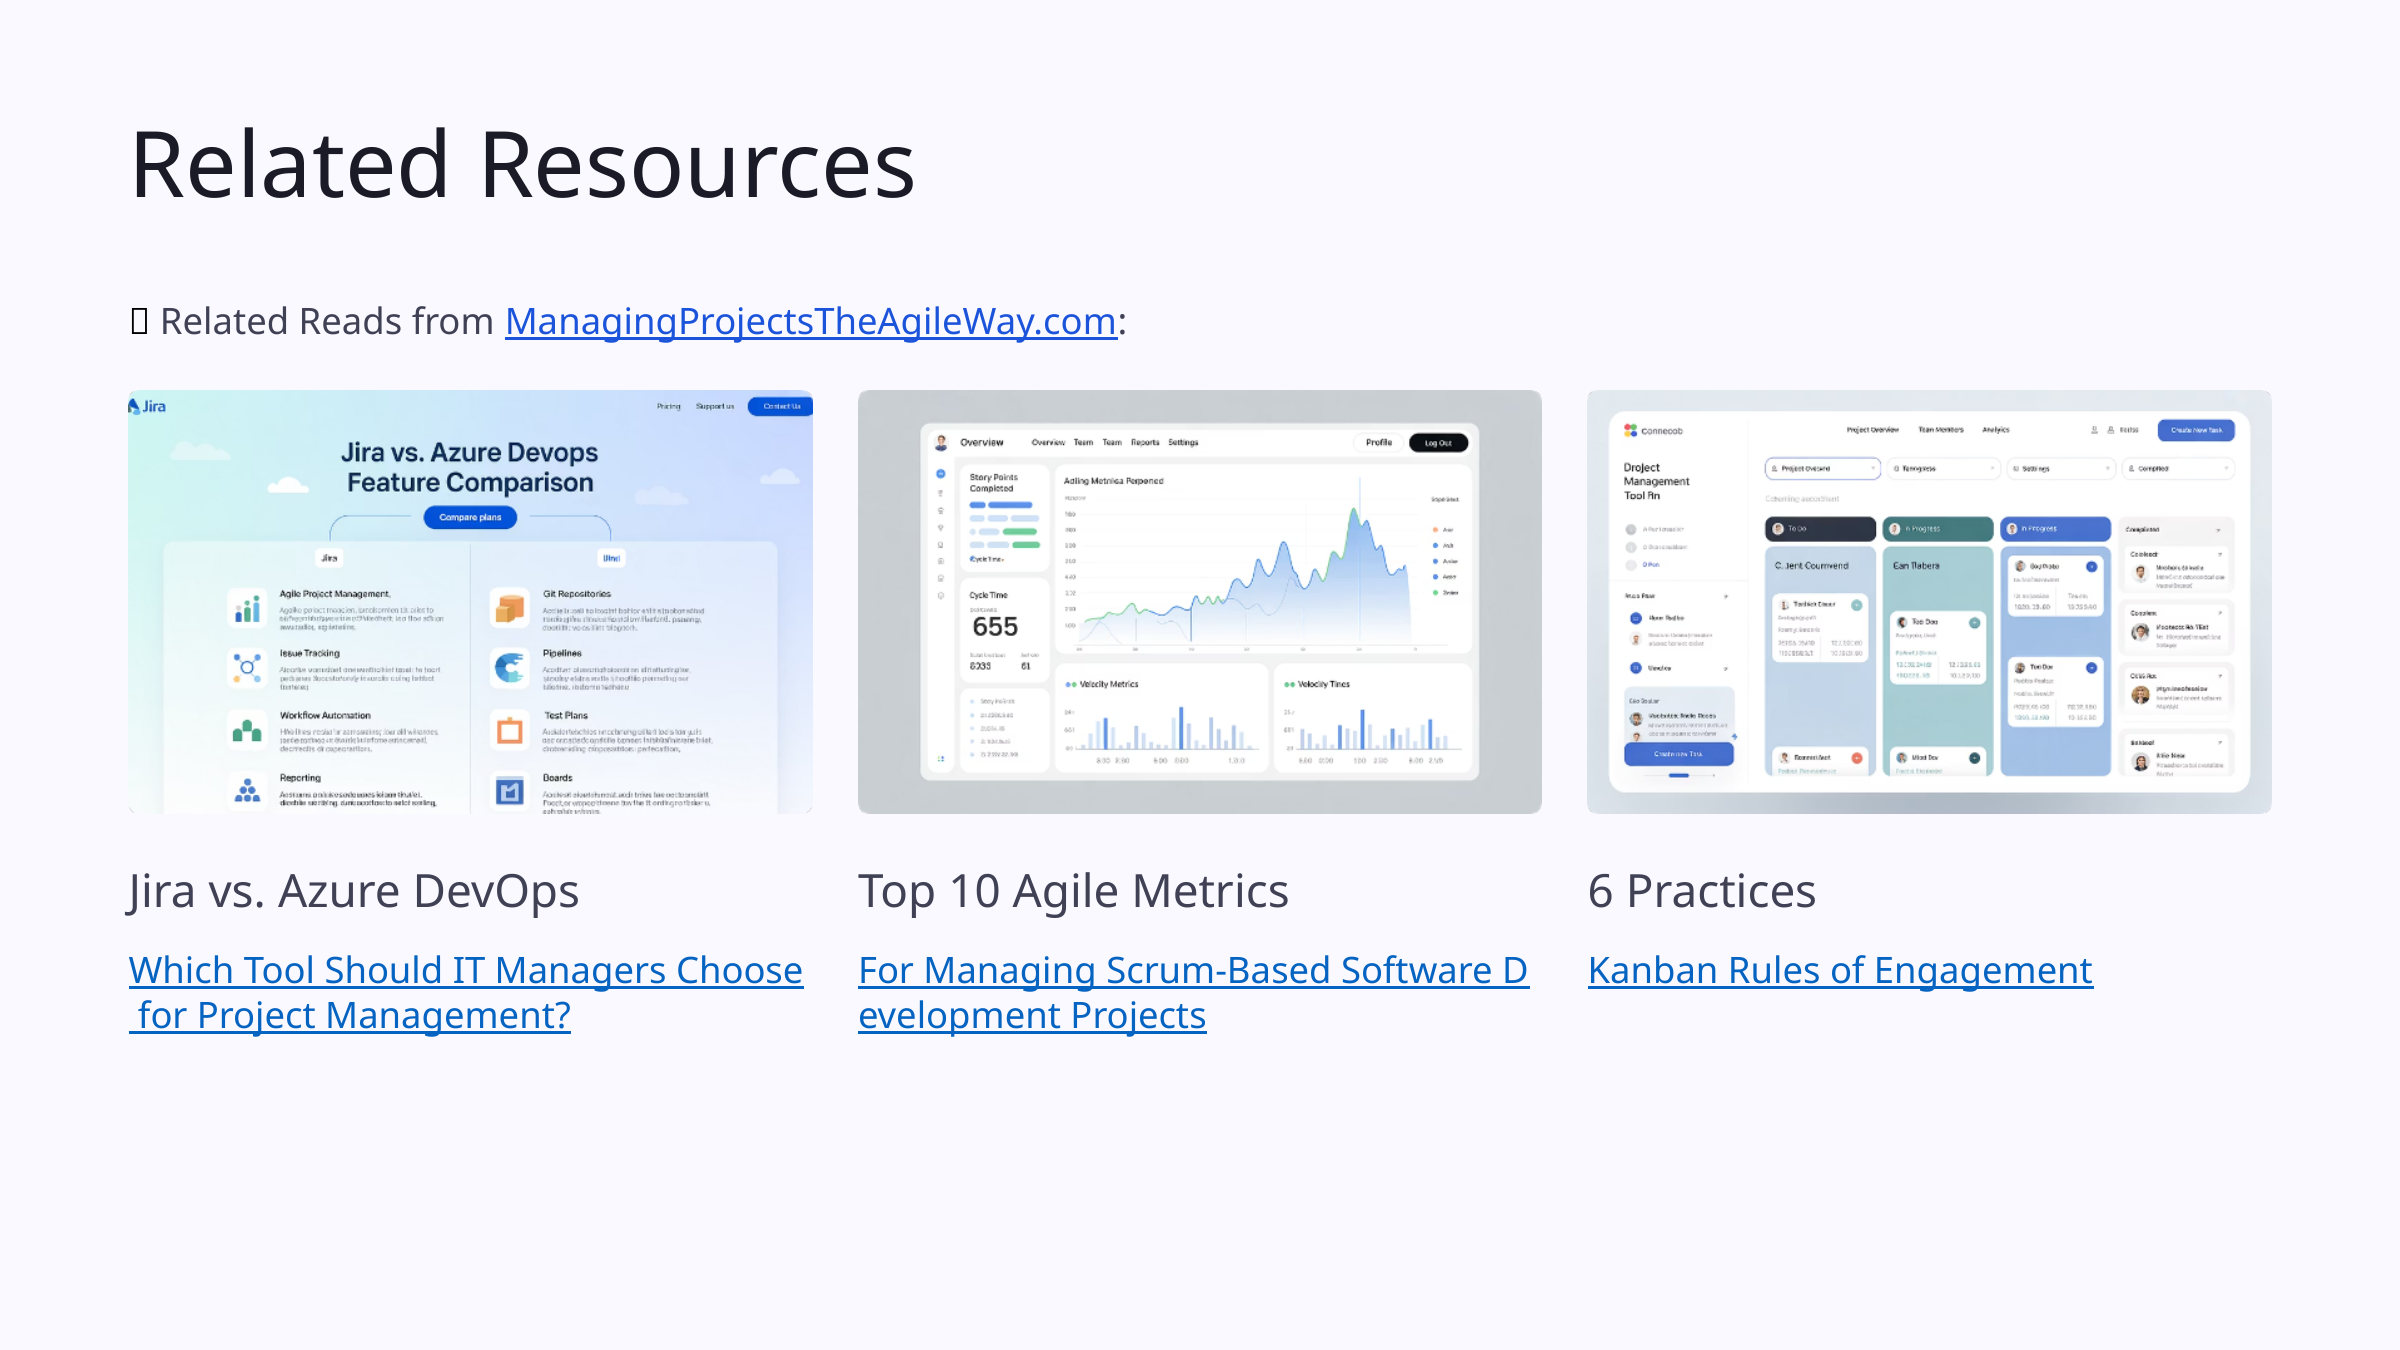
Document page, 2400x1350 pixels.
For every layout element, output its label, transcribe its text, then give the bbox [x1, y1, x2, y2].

text_box 🔗 Related Reads from ManagingProjectsTheAgileWay.com: [128, 289, 2272, 350]
text_box Jira vs. Azure DevOps [128, 858, 611, 917]
text_box Which Tool Should IT Managers Choose for Project Management? [128, 938, 813, 1056]
picture [1587, 390, 2272, 814]
text_box Related Resources [128, 100, 1047, 216]
text_box 6 Practices [1587, 858, 2047, 917]
text_box Top 10 Agile Metrics [858, 858, 1318, 917]
picture [858, 390, 1542, 814]
text_box Kanban Rules of Engagement [1587, 938, 2272, 998]
picture [128, 390, 813, 814]
text_box For Managing Scrum-Based Software Development Projects [858, 938, 1542, 1056]
